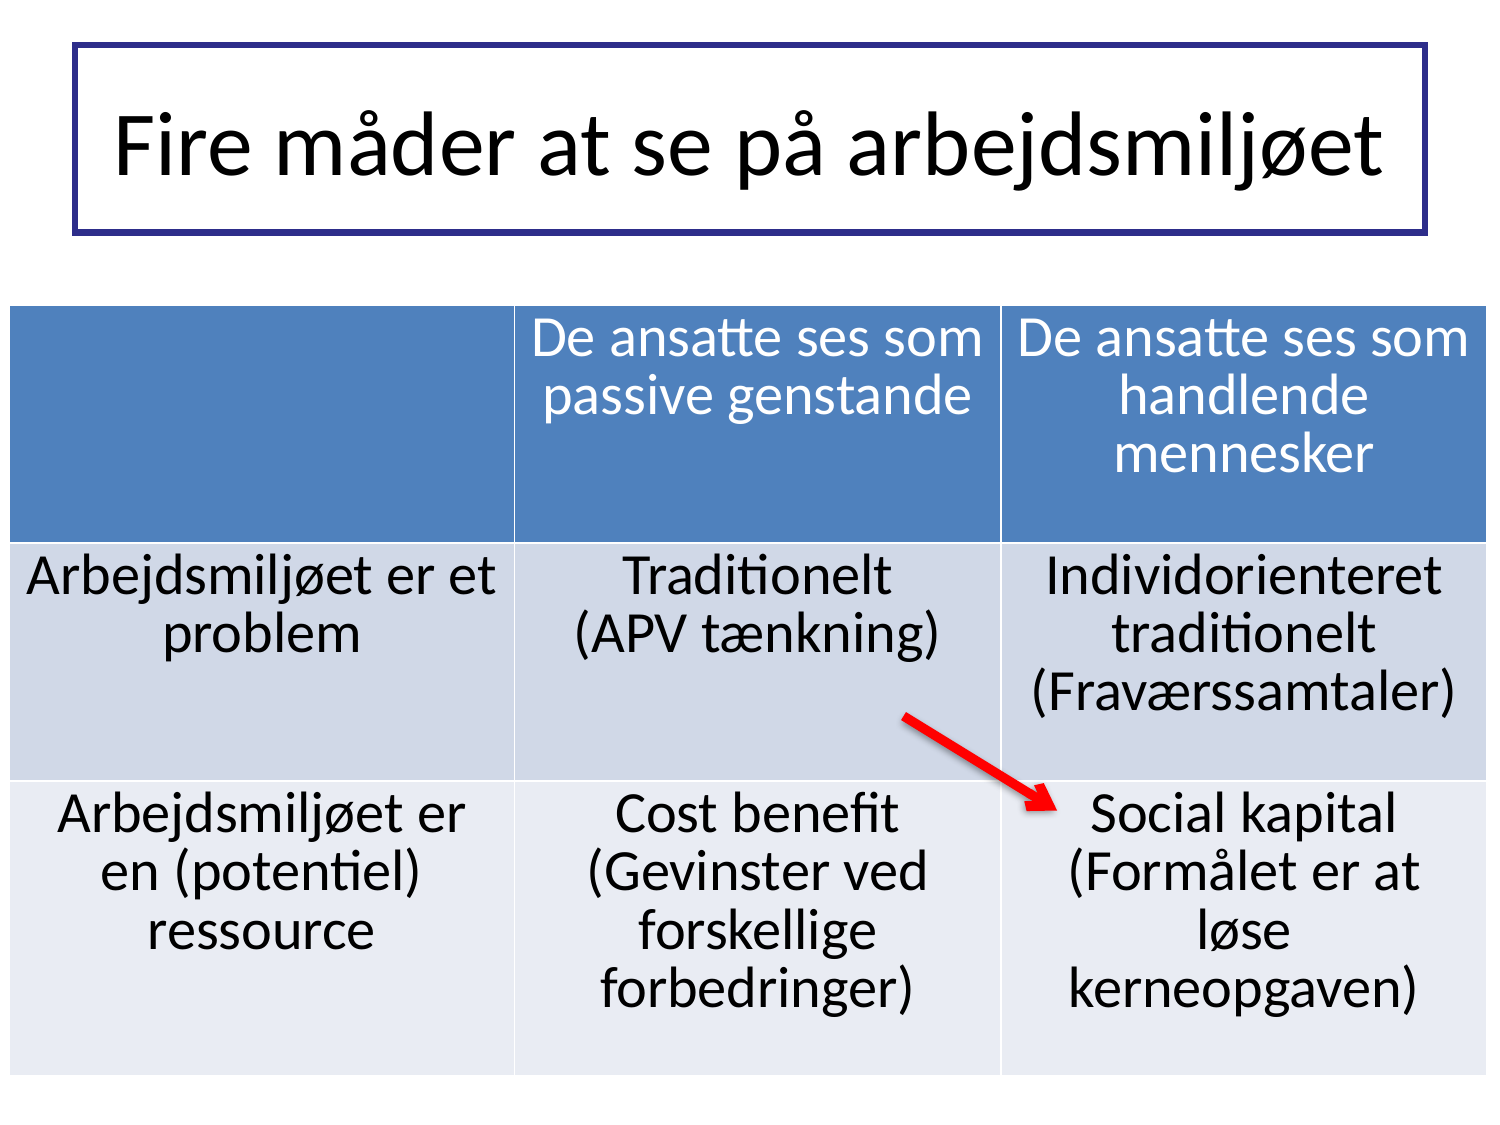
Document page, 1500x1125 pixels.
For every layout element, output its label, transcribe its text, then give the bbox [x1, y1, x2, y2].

table_cell Traditionelt (APV tænkning) [515, 544, 1000, 780]
table_header [10, 306, 514, 542]
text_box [903, 715, 1058, 811]
table_cell Arbejdsmiljøet er en (potentiel) ressource [10, 782, 514, 1075]
table_cell Cost benefit (Gevinster ved forskellige forbedringer) [515, 782, 1000, 1075]
title Fire måder at se på arbejdsmiljøet [75, 45, 1425, 233]
table_header De ansatte ses som handlende mennesker [1002, 306, 1486, 542]
table_cell Individorienteret traditionelt (Fraværssamtaler) [1002, 544, 1486, 780]
table_cell Social kapital (Formålet er at løse kerneopgaven) [1002, 782, 1486, 1075]
table_cell Arbejdsmiljøet er et problem [10, 544, 514, 780]
table_header De ansatte ses som passive genstande [515, 306, 1000, 542]
